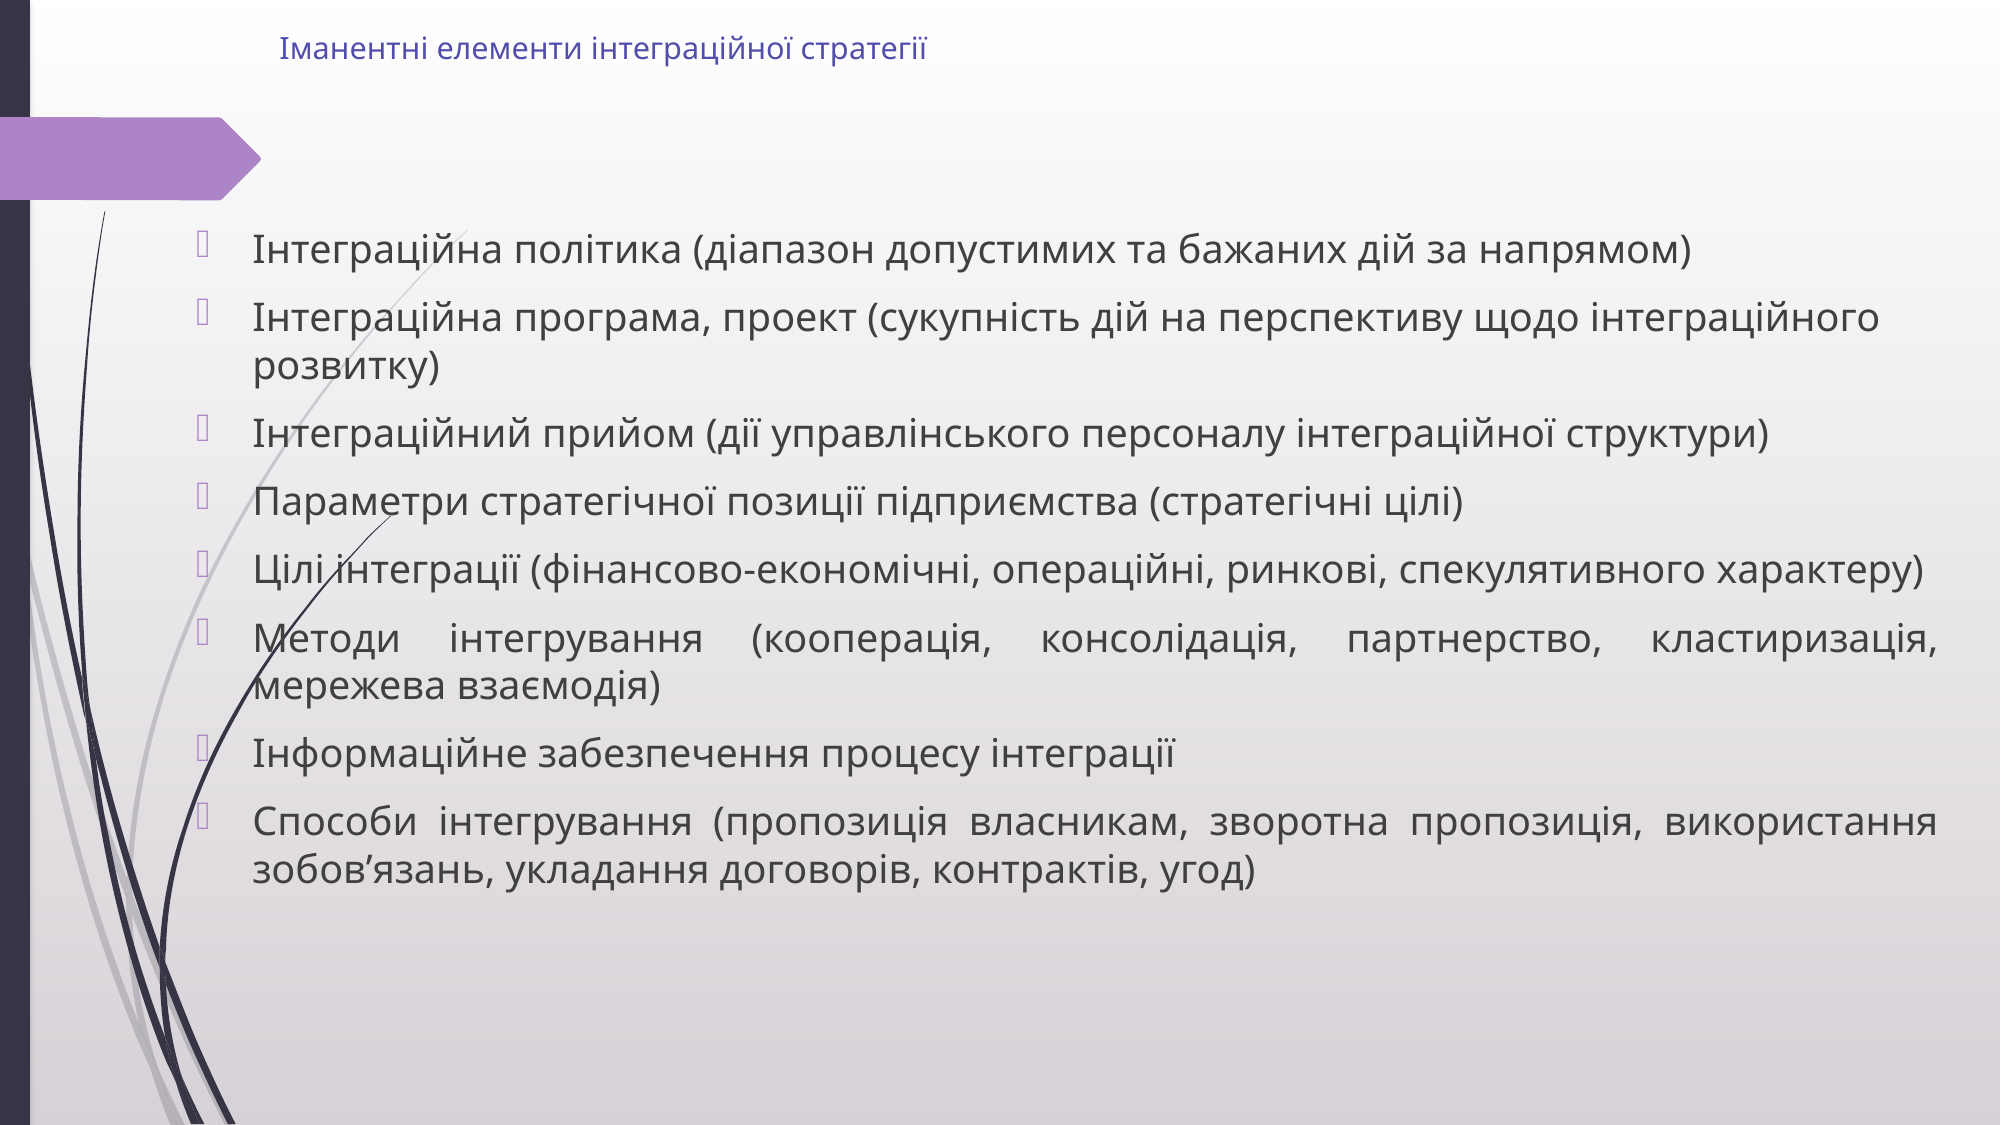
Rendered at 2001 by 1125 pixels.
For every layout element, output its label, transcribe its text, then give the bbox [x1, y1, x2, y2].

list Інтеграційна політика (діапазон допустимих та бажаних дій за напрямом) Інтеграційна програма, проект (сукупність дій на перспективу щодо інтеграційного розвитку) Інтеграційний прийом (дії управлінського персоналу інтеграційної структури) Параметри стратегічної позиції підприємства (стратегічні цілі) Цілі інтеграції (фінансово-економічні, операційні, ринкові, спекулятивного характеру) Методи інтегрування (кооперація, консолідація, партнерство, кластиризація, мережева взаємодія) Інформаційне забезпечення процесу інтеграції Способи інтегрування (пропозиція власникам, зворотна пропозиція, використання зобов’язань, укладання договорів, контрактів, угод) [180, 216, 1955, 1086]
title Іманентні елементи інтеграційної стратегії [264, 21, 1865, 74]
